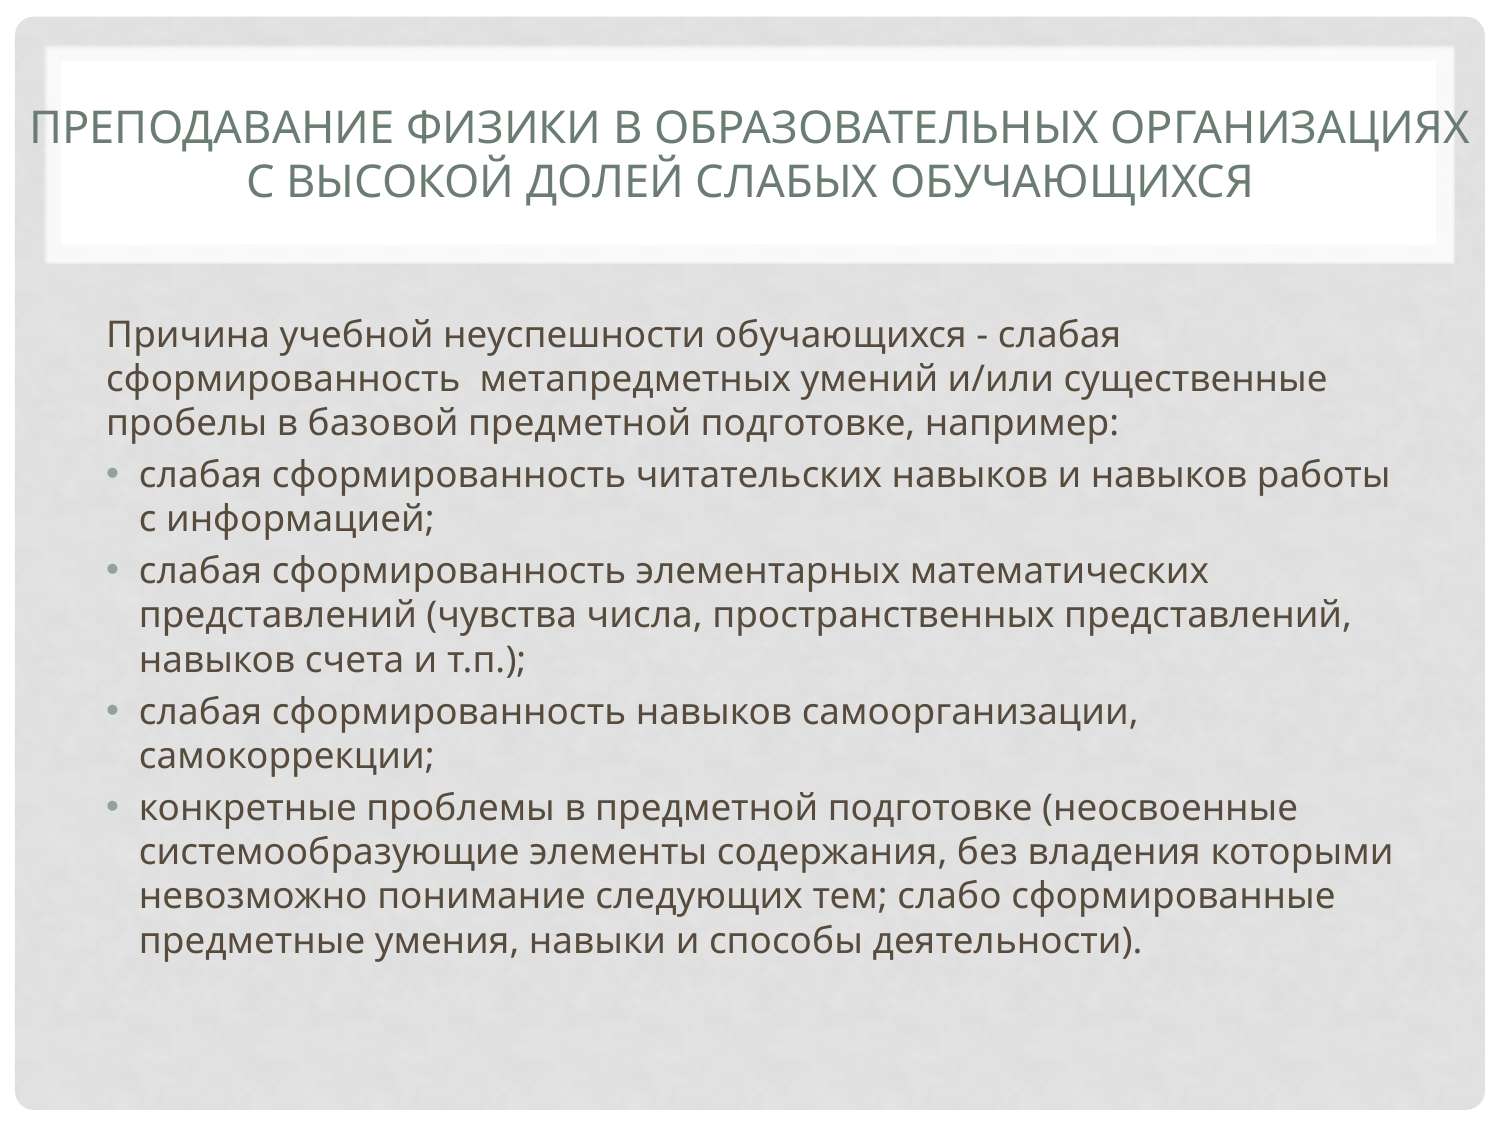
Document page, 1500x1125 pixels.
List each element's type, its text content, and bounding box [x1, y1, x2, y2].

title преподавание физики в образовательных организациях с высокой долей слабых обучающихся [0, 66, 1500, 238]
list Причина учебной неуспешности обучающихся - слабая сформированность метапредметных умений и/или существенные пробелы в базовой предметной подготовке, например: слабая сформированность читательских навыков и навыков работы с информацией; слабая сформированность элементарных математических представлений (чувства числа, пространственных представлений, навыков счета и т.п.); слабая сформированность навыков самоорганизации, самокоррекции; конкретные проблемы в предметной подготовке (неосвоенные системообразующие элементы содержания, без владения которыми невозможно понимание следующих тем; слабо сформированные предметные умения, навыки и способы деятельности). [75, 302, 1425, 1005]
